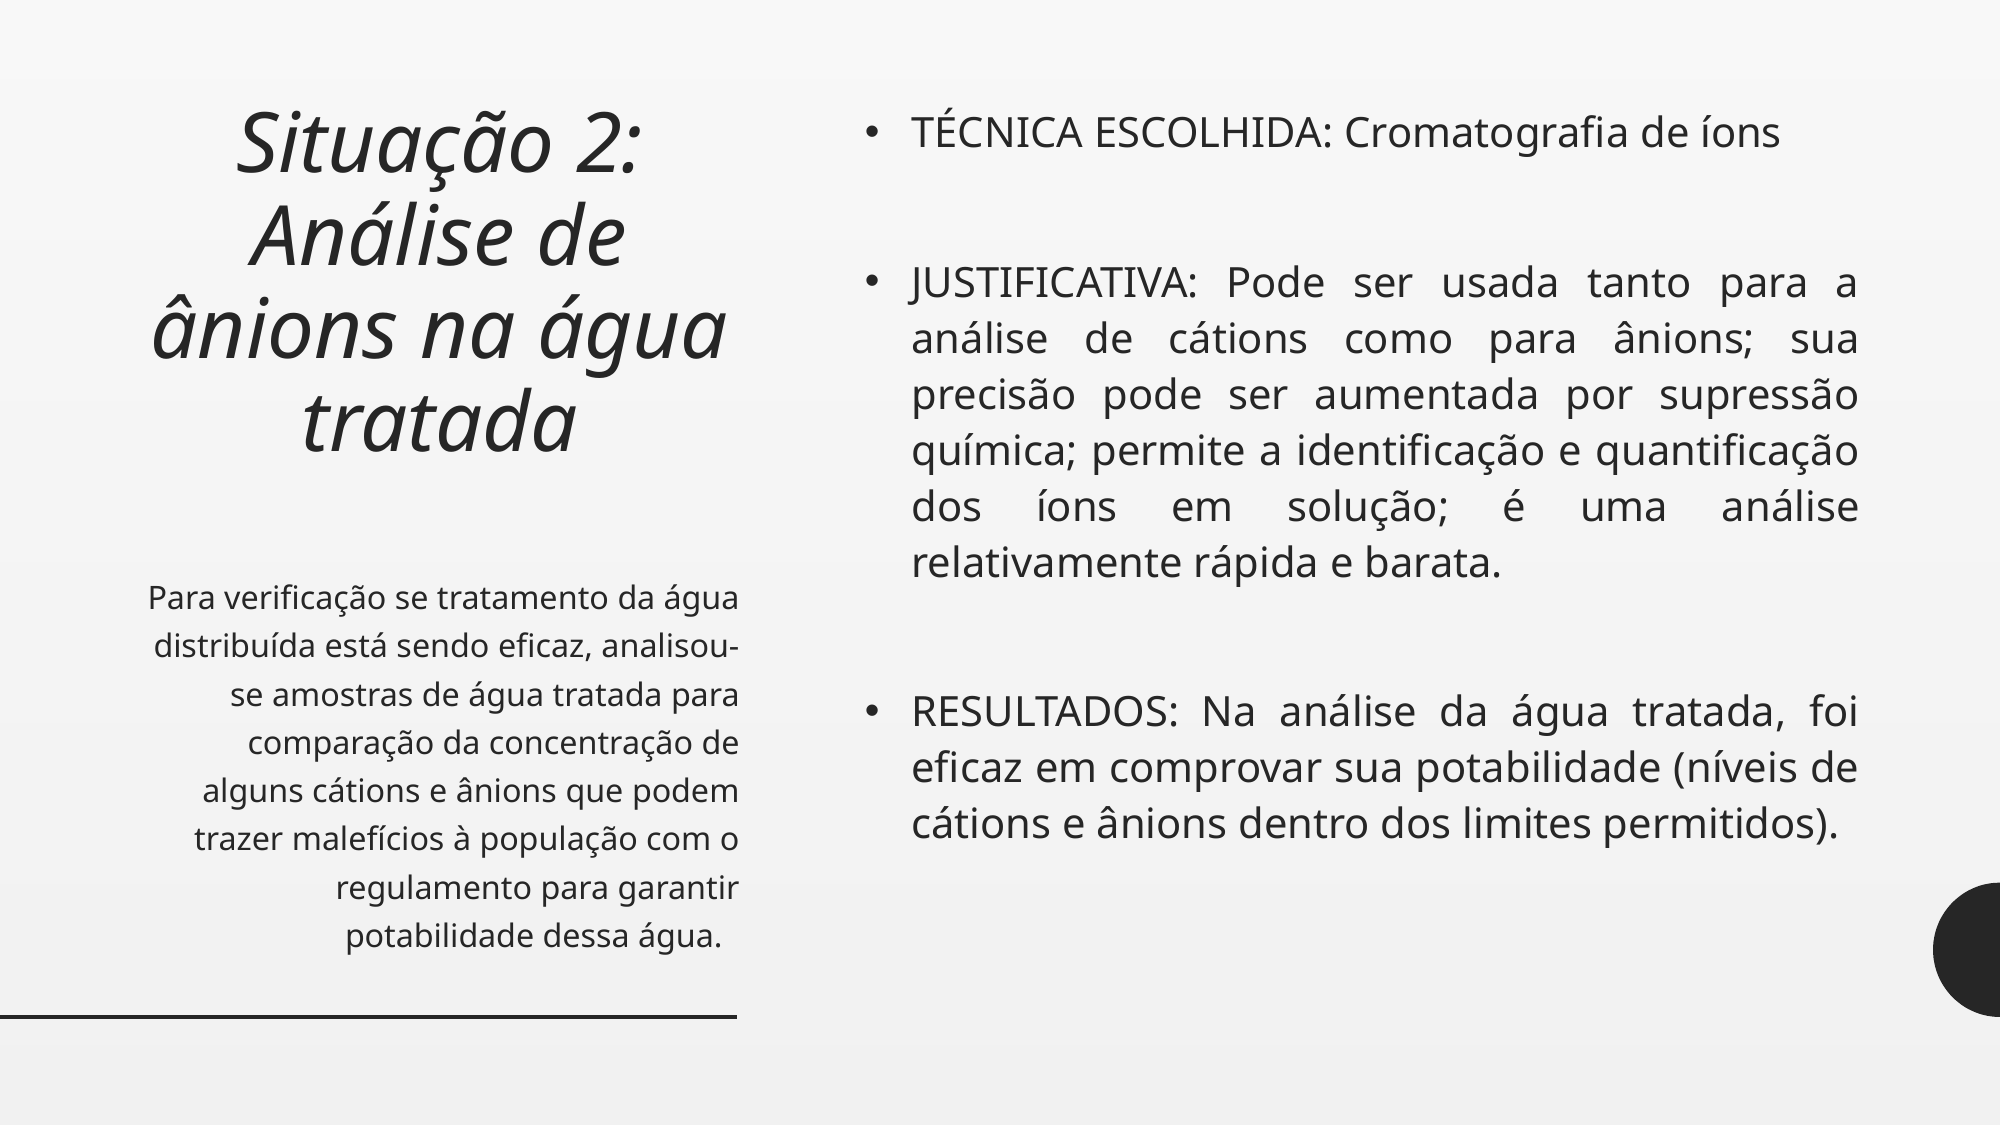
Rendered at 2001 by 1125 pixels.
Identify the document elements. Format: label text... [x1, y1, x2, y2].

list Para verificação se tratamento da água distribuída está sendo eficaz, analisou-se amostras de água tratada para comparação da concentração de alguns cátions e ânions que podem trazer malefícios à população com o regulamento para garantir potabilidade dessa água. [125, 560, 755, 962]
list TÉCNICA ESCOLHIDA: Cromatografia de íons JUSTIFICATIVA: Pode ser usada tanto para a análise de cátions como para ânions; sua precisão pode ser aumentada por supressão química; permite a identificação e quantificação dos íons em solução; é uma análise relativamente rápida e barata. RESULTADOS: Na análise da água tratada, foi eficaz em comprovar sua potabilidade (níveis de cátions e ânions dentro dos limites permitidos). [849, 92, 1875, 1015]
title Situação 2: Análise de ânions na água tratada [125, 91, 755, 560]
